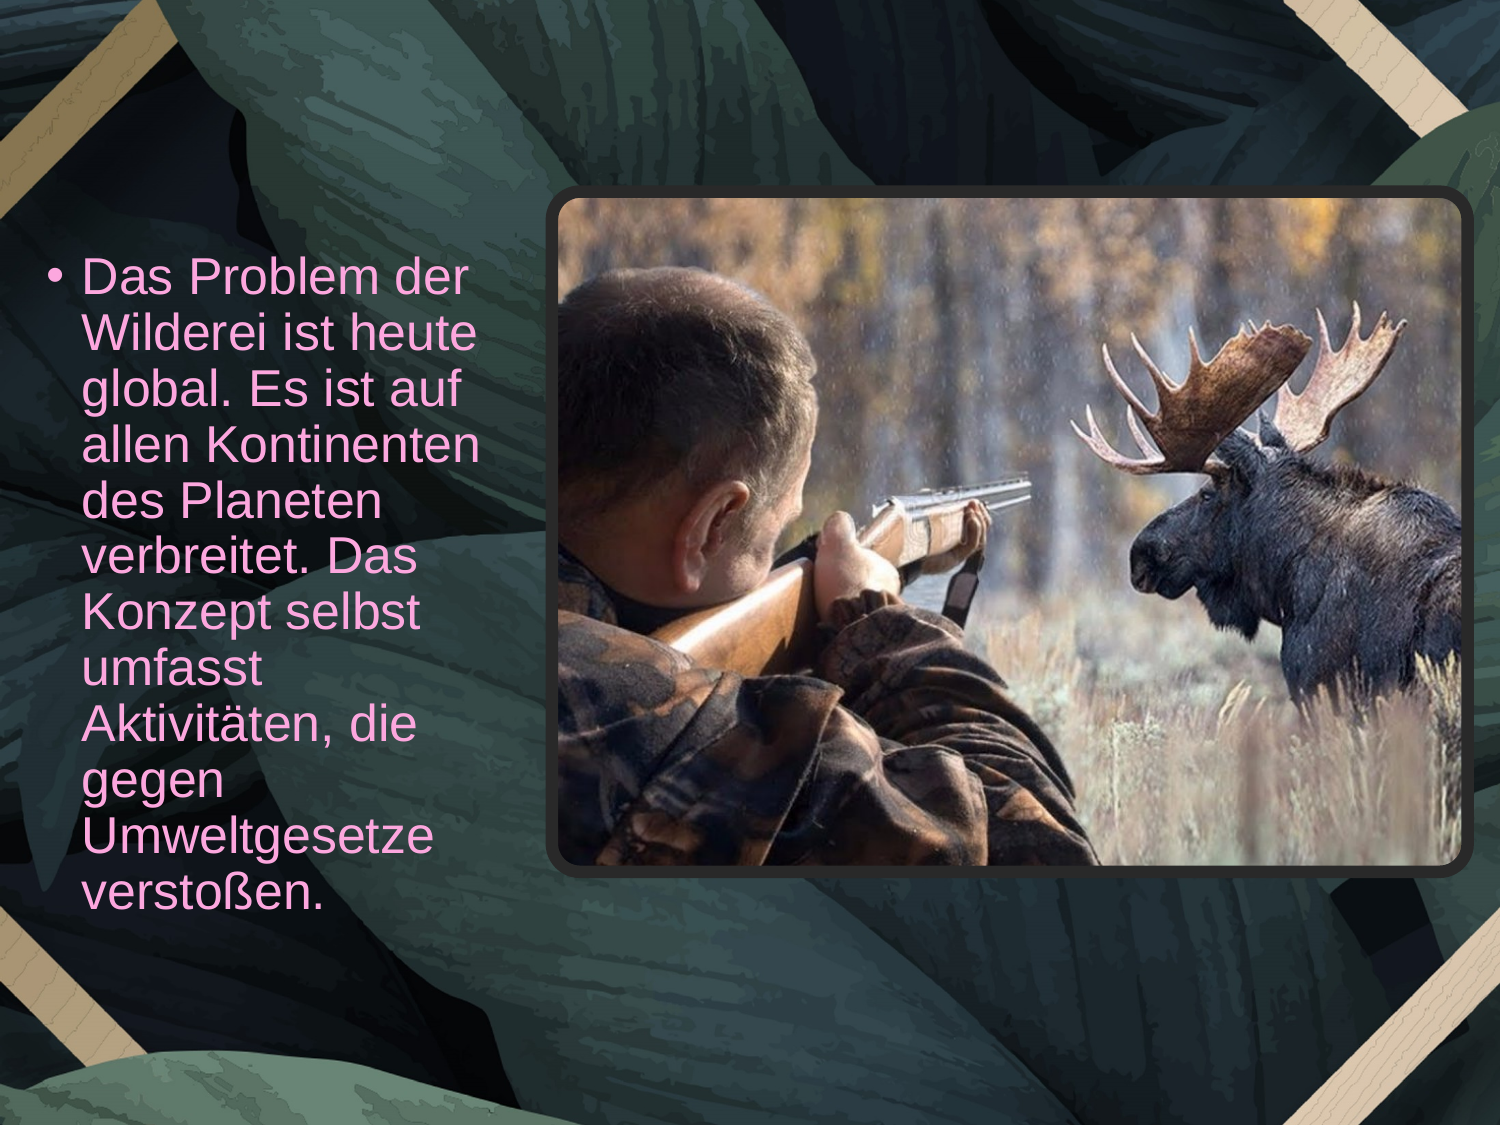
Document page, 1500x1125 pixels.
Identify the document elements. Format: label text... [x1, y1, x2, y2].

list Das Problem der Wilderei ist heute global. Es ist auf allen Kontinenten des Planeten verbreitet. Das Konzept selbst umfasst Aktivitäten, die gegen Umweltgesetze verstoßen. [30, 242, 513, 934]
picture [0, 0, 1500, 1125]
